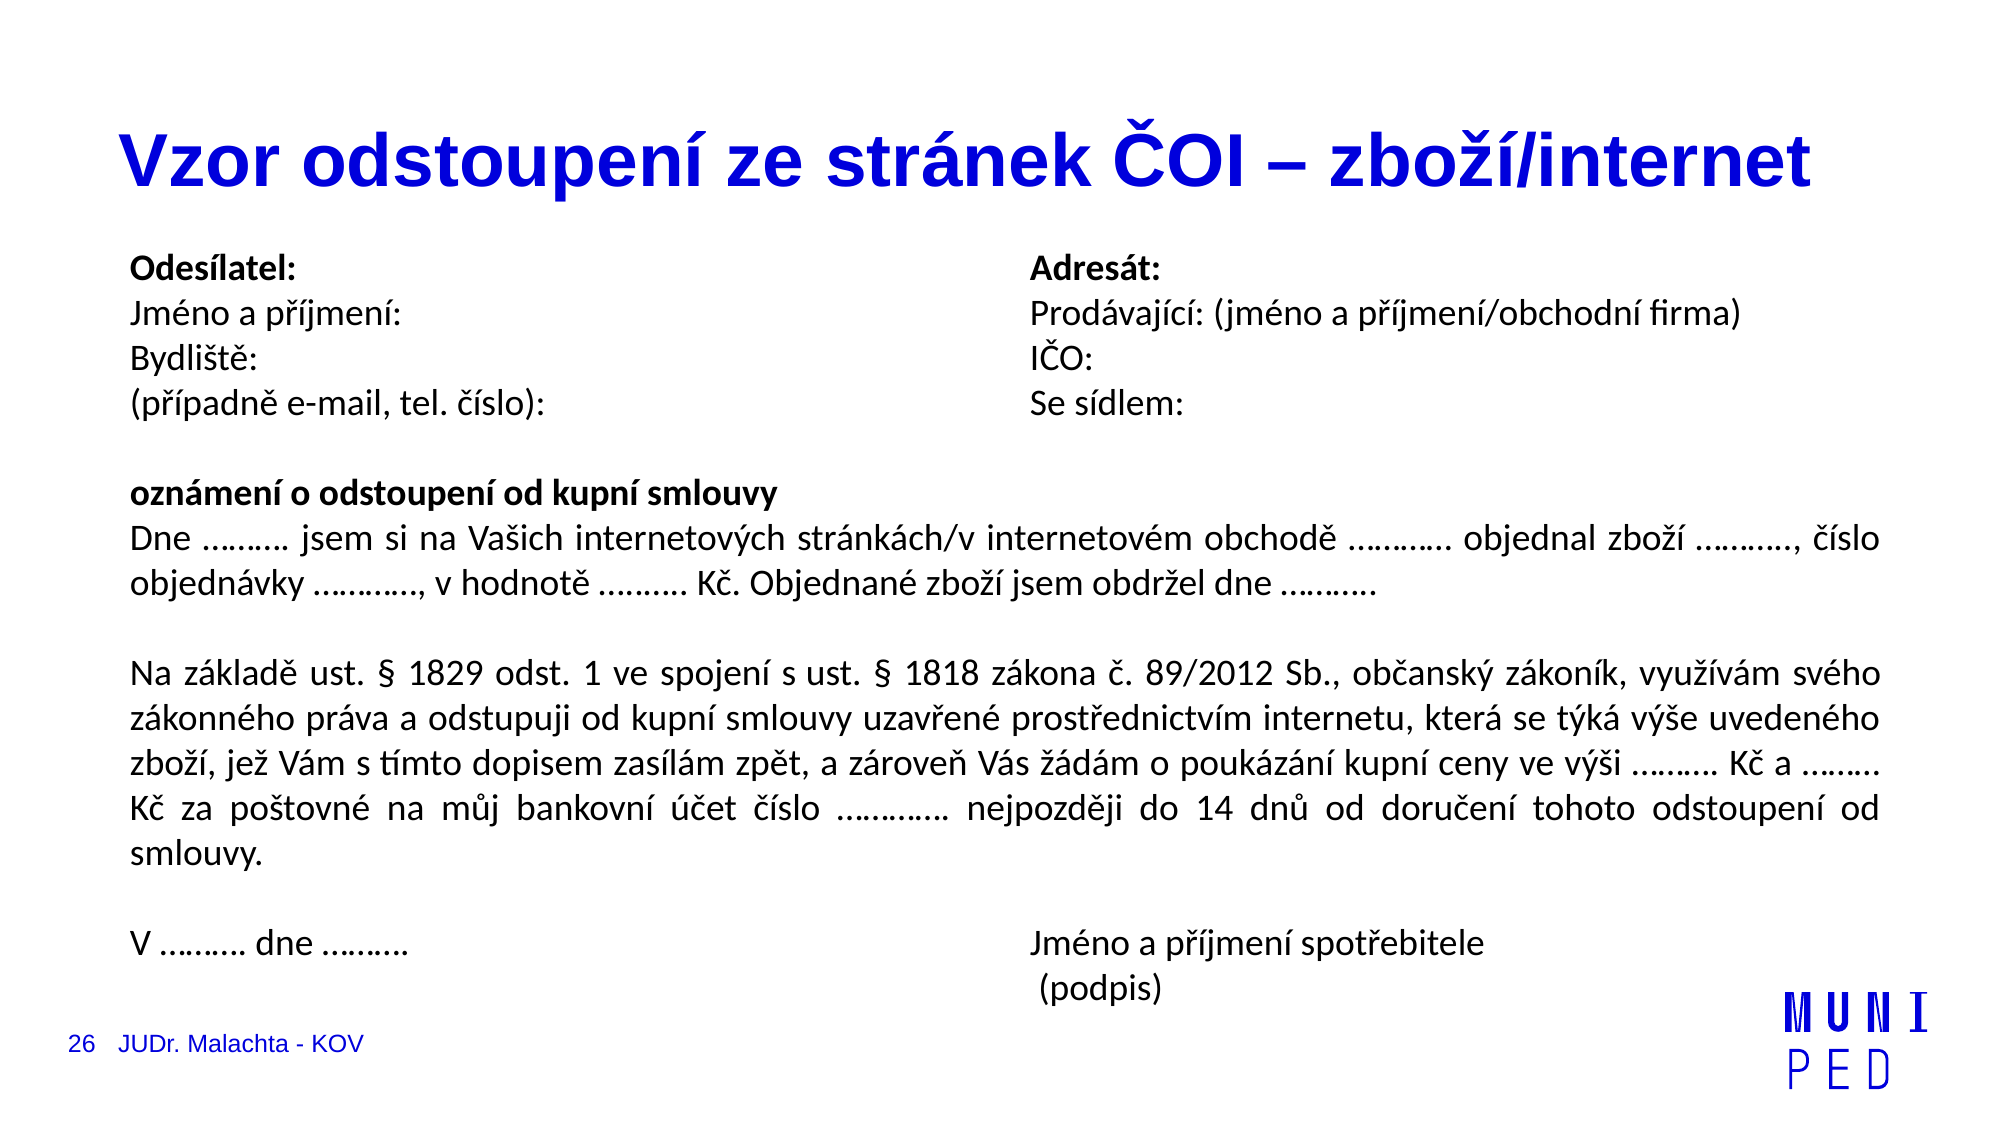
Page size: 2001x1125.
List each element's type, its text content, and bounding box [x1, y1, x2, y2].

list Odesílatel: Adresát: Jméno a příjmení: Prodávající: (jméno a příjmení/obchodní firma) Bydliště: IČO: (případně e-mail, tel. číslo): Se sídlem: oznámení o odstoupení od kupní smlouvy Dne ………. jsem si na Vašich internetových stránkách/v internetovém obchodě ………… objednal zboží ……….., číslo objednávky …………, v hodnotě …..….. Kč. Objednané zboží jsem obdržel dne ……….. Na základě ust. § 1829 odst. 1 ve spojení s ust. § 1818 zákona č. 89/2012 Sb., občanský zákoník, využívám svého zákonného práva a odstupuji od kupní smlouvy uzavřené prostřednictvím internetu, která se týká výše uvedeného zboží, jež Vám s tímto dopisem zasílám zpět, a zároveň Vás žádám o poukázání kupní ceny ve výši ………. Kč a ……… Kč za poštovné na můj bankovní účet číslo …………. nejpozději do 14 dnů od doručení tohoto odstoupení od smlouvy. V ………. dne ………. Jméno a příjmení spotřebitele (podpis) [118, 243, 1883, 923]
slide_number 26 [67, 1021, 110, 1063]
footer JUDr. Malachta - KOV [118, 1021, 1418, 1063]
title Vzor odstoupení ze stránek ČOI – zboží/internet [118, 118, 1883, 193]
